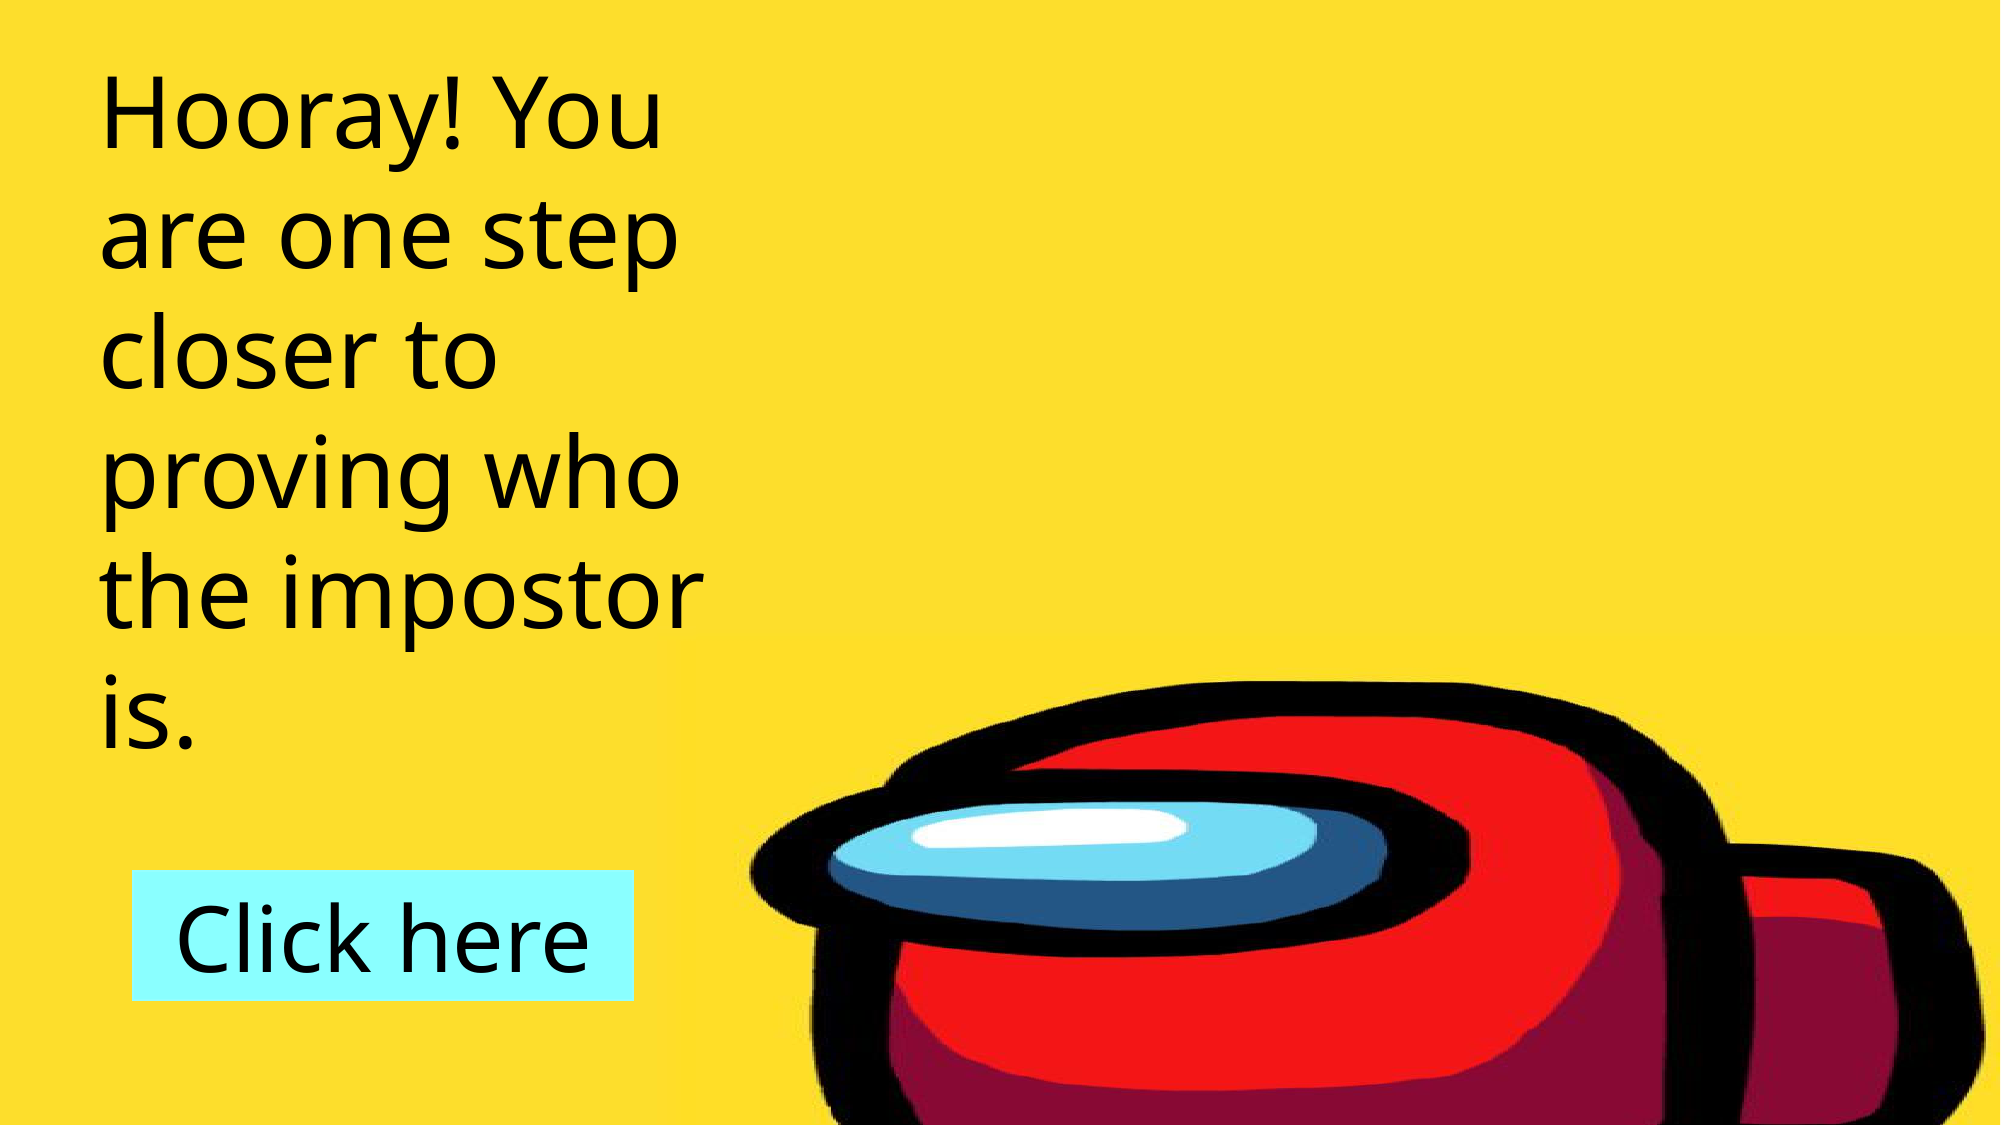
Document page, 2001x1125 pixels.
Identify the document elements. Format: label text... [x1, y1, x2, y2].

text_box Click here [133, 871, 634, 1000]
picture [0, 0, 2001, 1125]
text_box Hooray! You are one step closer to proving who the impostor is. [83, 41, 736, 784]
